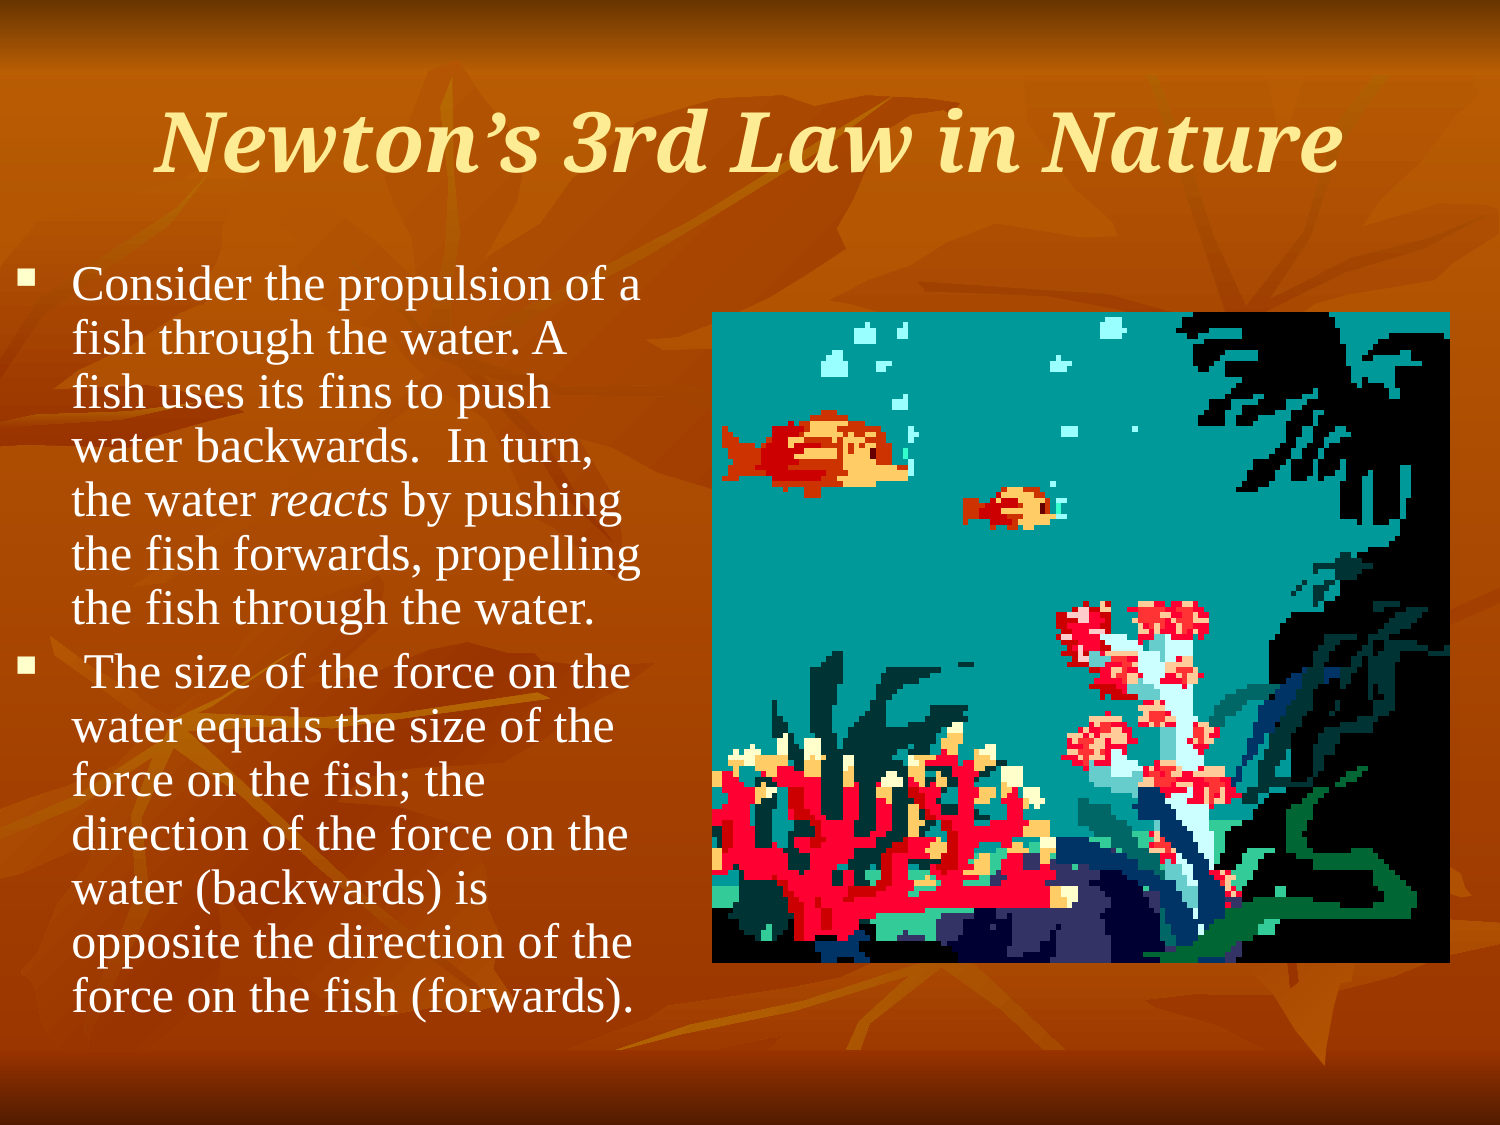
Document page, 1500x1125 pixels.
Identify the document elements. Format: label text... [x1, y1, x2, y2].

title Newton’s 3rd Law in Nature [75, 45, 1425, 234]
list Consider the propulsion of a fish through the water. A fish uses its fins to push water backwards. In turn, the water reacts by pushing the fish forwards, propelling the fish through the water. The size of the force on the water equals the size of the force on the fish; the direction of the force on the water (backwards) is opposite the direction of the force on the fish (forwards). [0, 249, 663, 994]
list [712, 312, 1451, 963]
